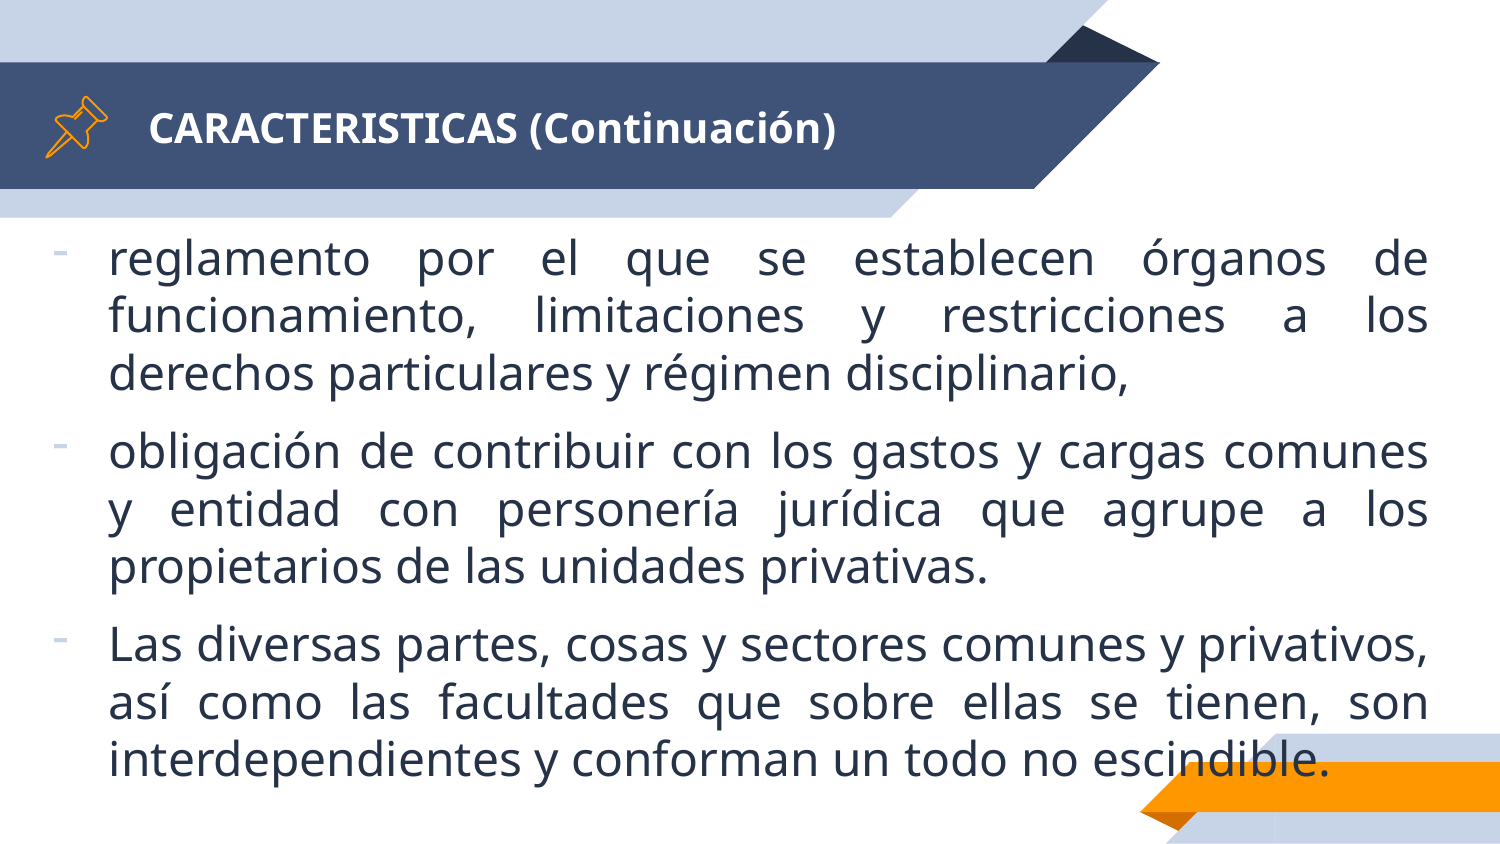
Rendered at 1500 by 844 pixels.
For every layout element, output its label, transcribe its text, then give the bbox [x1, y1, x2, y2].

title CARACTERISTICAS (Continuación) [133, 64, 1035, 190]
list reglamento por el que se establecen órganos de funcionamiento, limitaciones y restricciones a los derechos particulares y régimen disciplinario, obligación de contribuir con los gastos y cargas comunes y entidad con personería jurídica que agrupe a los propietarios de las unidades privativas. Las diversas partes, cosas y sectores comunes y privativos, así como las facultades que sobre ellas se tienen, son interdependientes y conforman un todo no escindible. [0, 248, 1447, 765]
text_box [45, 96, 108, 158]
